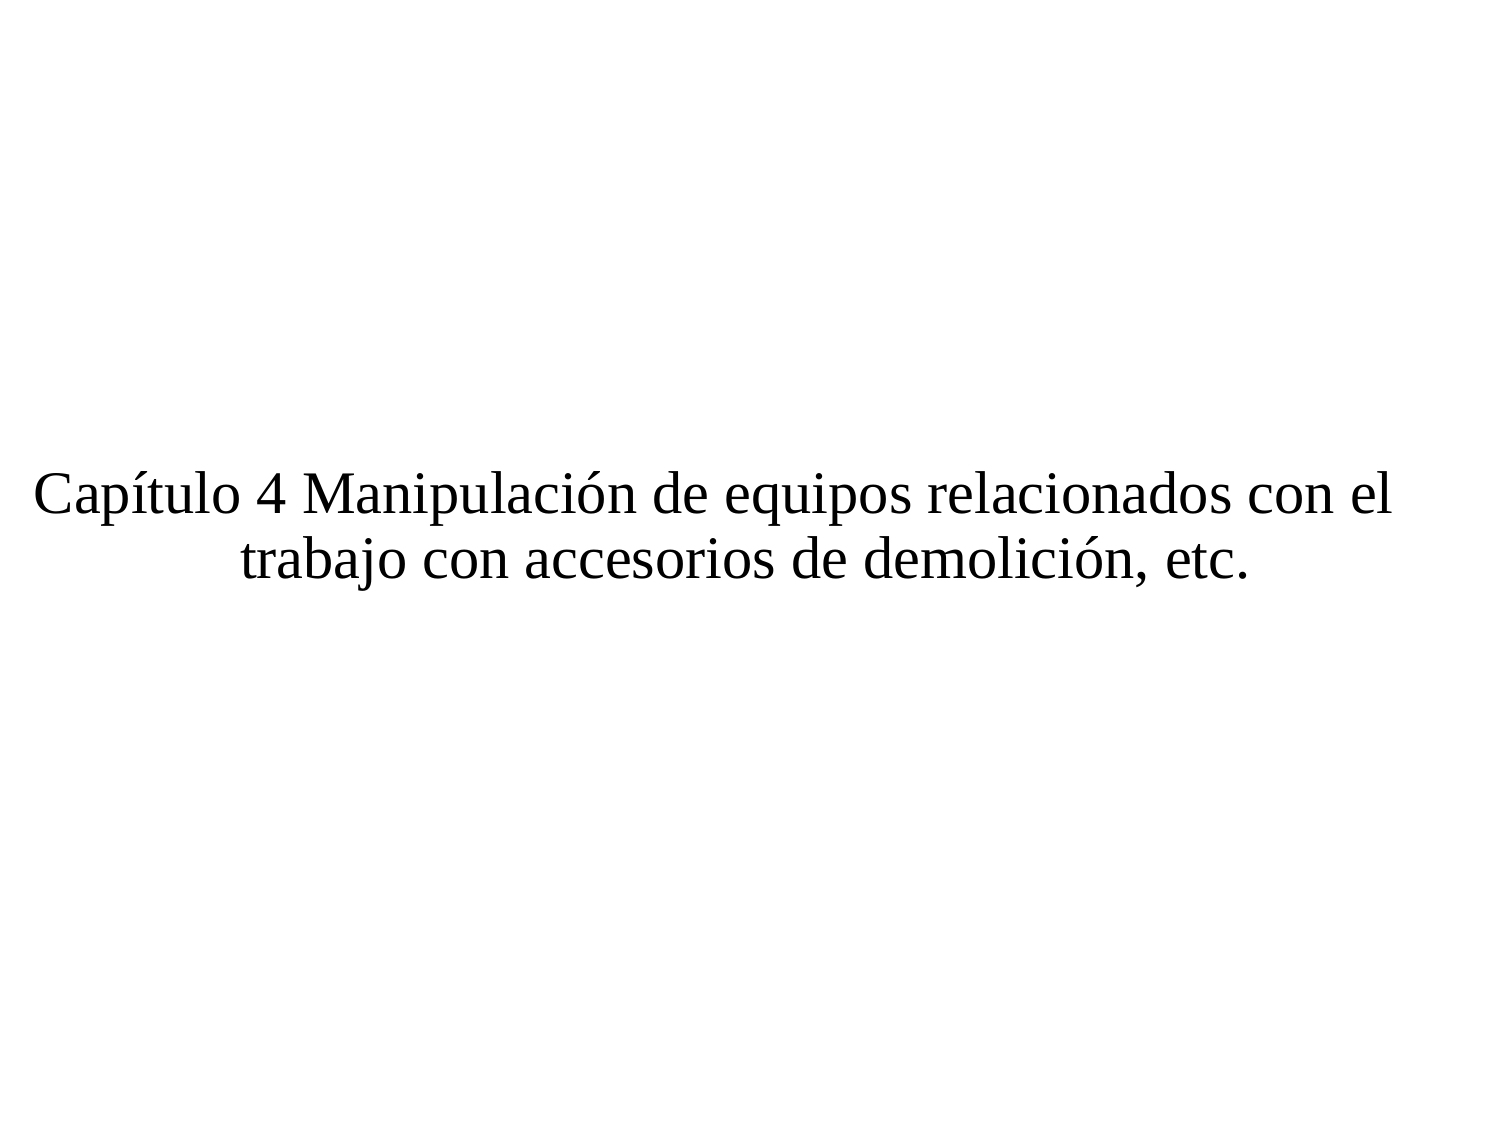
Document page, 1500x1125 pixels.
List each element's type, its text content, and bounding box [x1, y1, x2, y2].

title Capítulo 4 Manipulación de equipos relacionados con el trabajo con accesorios de demolición, etc. [18, 476, 1482, 576]
